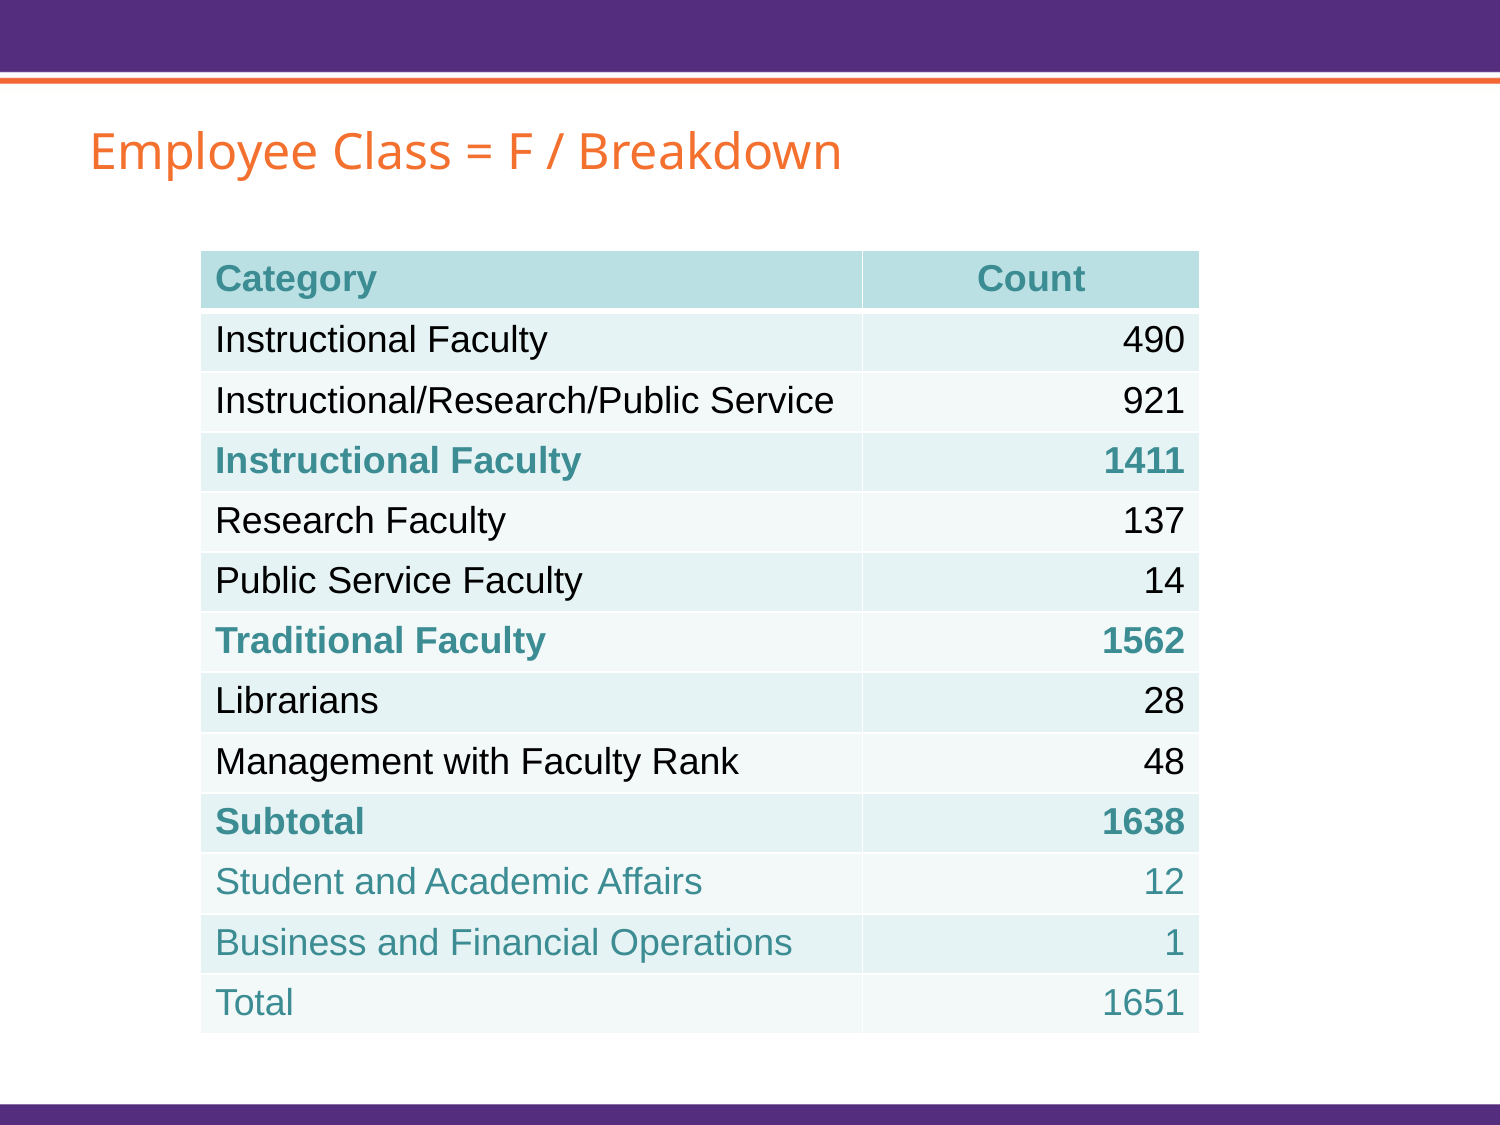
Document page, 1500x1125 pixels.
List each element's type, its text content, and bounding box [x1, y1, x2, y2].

table_header Count [863, 251, 1199, 308]
table_cell Student and Academic Affairs [201, 854, 862, 913]
table_cell Management with Faculty Rank [201, 734, 862, 792]
table_cell Public Service Faculty [201, 553, 862, 611]
table_cell Total [201, 975, 862, 1033]
picture [0, 0, 1500, 1125]
table_cell 1562 [863, 613, 1199, 671]
table_cell 1651 [863, 975, 1199, 1033]
table_cell Instructional/Research/Public Service [201, 373, 862, 431]
table_cell 48 [863, 734, 1199, 792]
table_cell 1 [863, 915, 1199, 973]
table_cell Instructional Faculty [201, 314, 862, 371]
table_cell Business and Financial Operations [201, 915, 862, 973]
table_cell 490 [863, 314, 1199, 371]
table_cell Research Faculty [201, 493, 862, 551]
table_cell 137 [863, 493, 1199, 551]
table_cell 14 [863, 553, 1199, 611]
table_cell Subtotal [201, 794, 862, 852]
table_cell 1638 [863, 794, 1199, 852]
table_cell Traditional Faculty [201, 613, 862, 671]
table_cell 12 [863, 854, 1199, 913]
table_header Category [201, 251, 862, 308]
table_cell Librarians [201, 673, 862, 732]
table_cell 28 [863, 673, 1199, 732]
table_cell 1411 [863, 433, 1199, 491]
table_cell 921 [863, 373, 1199, 431]
text_box Employee Class = F / Breakdown [75, 112, 1450, 188]
table_cell Instructional Faculty [201, 433, 862, 491]
